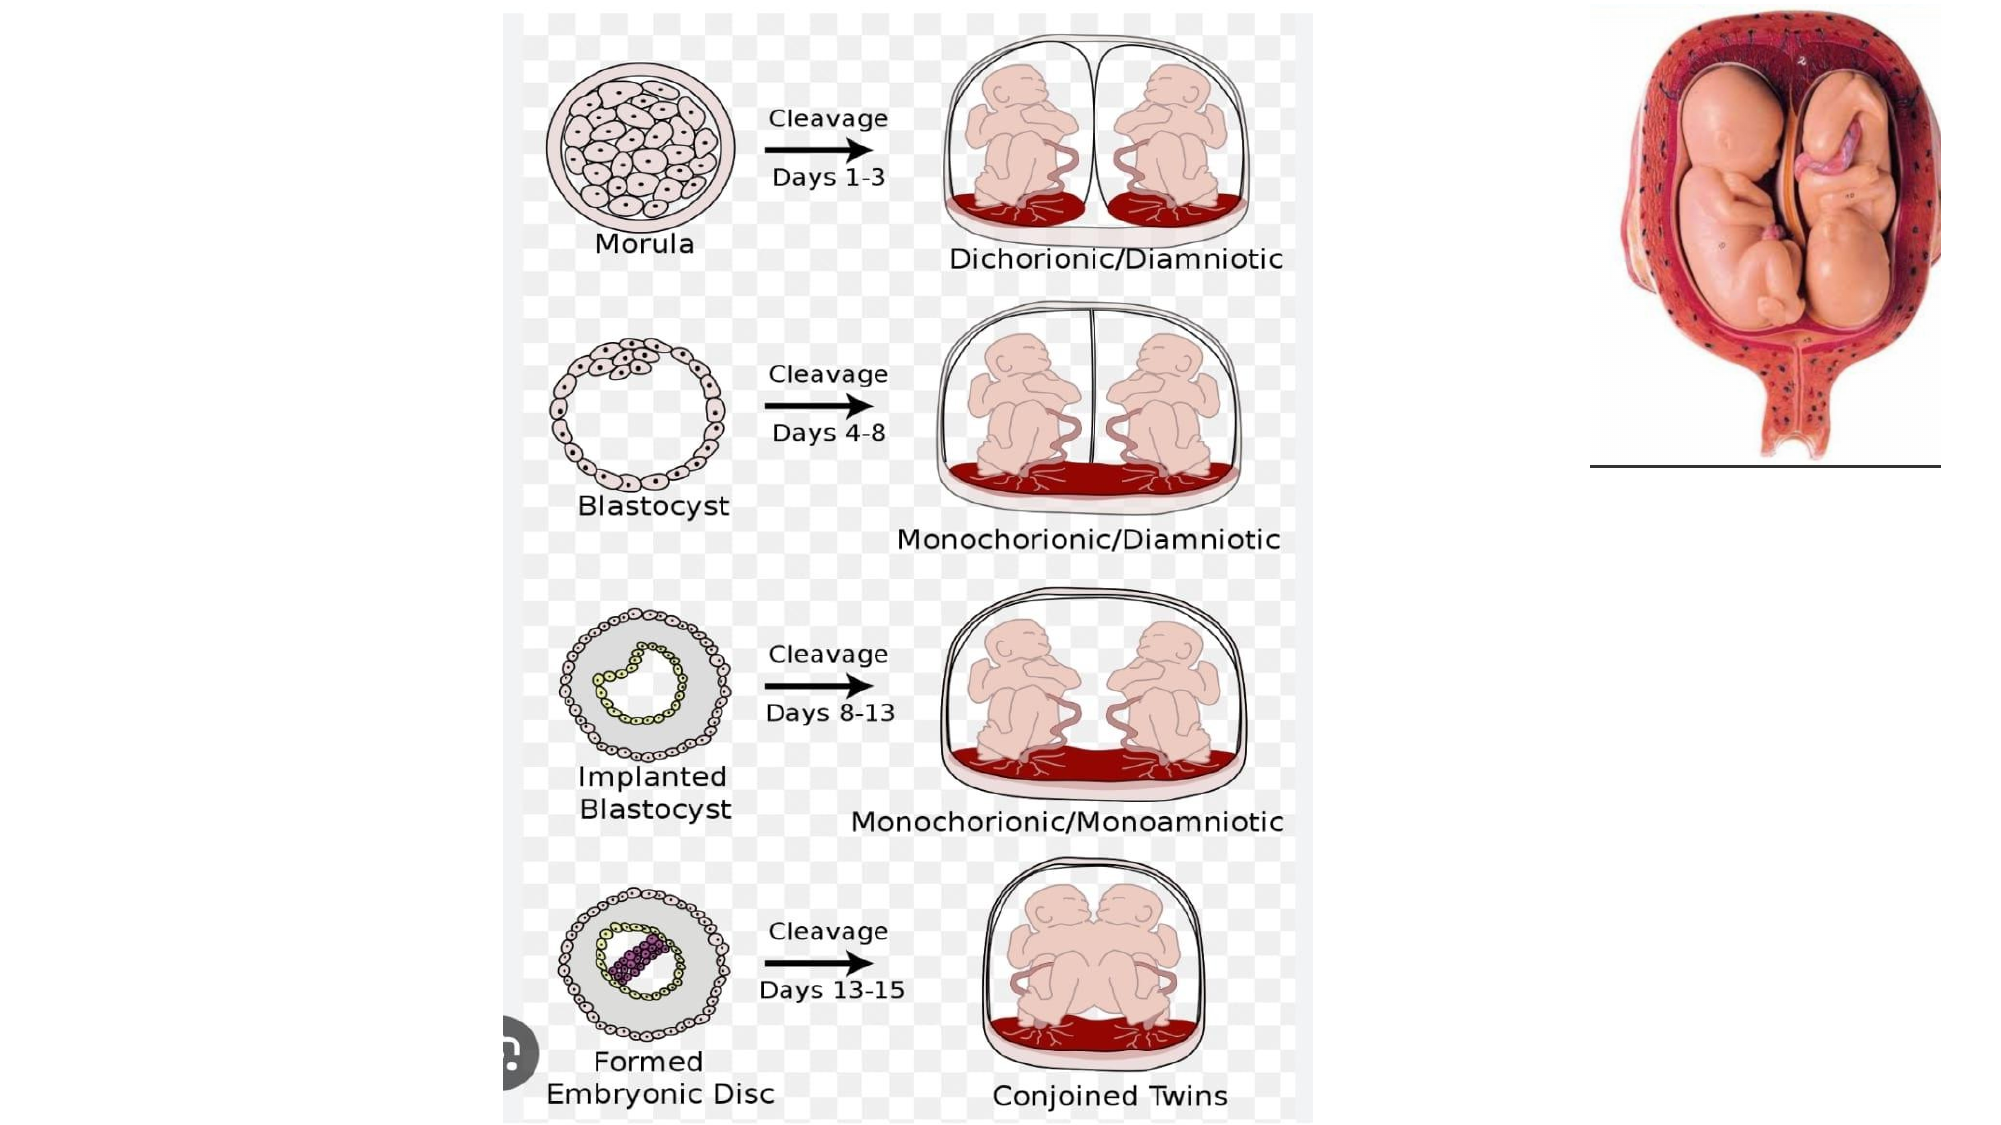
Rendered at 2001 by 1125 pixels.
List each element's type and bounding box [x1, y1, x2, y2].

picture [1590, 4, 1941, 468]
picture [502, 7, 1313, 1125]
